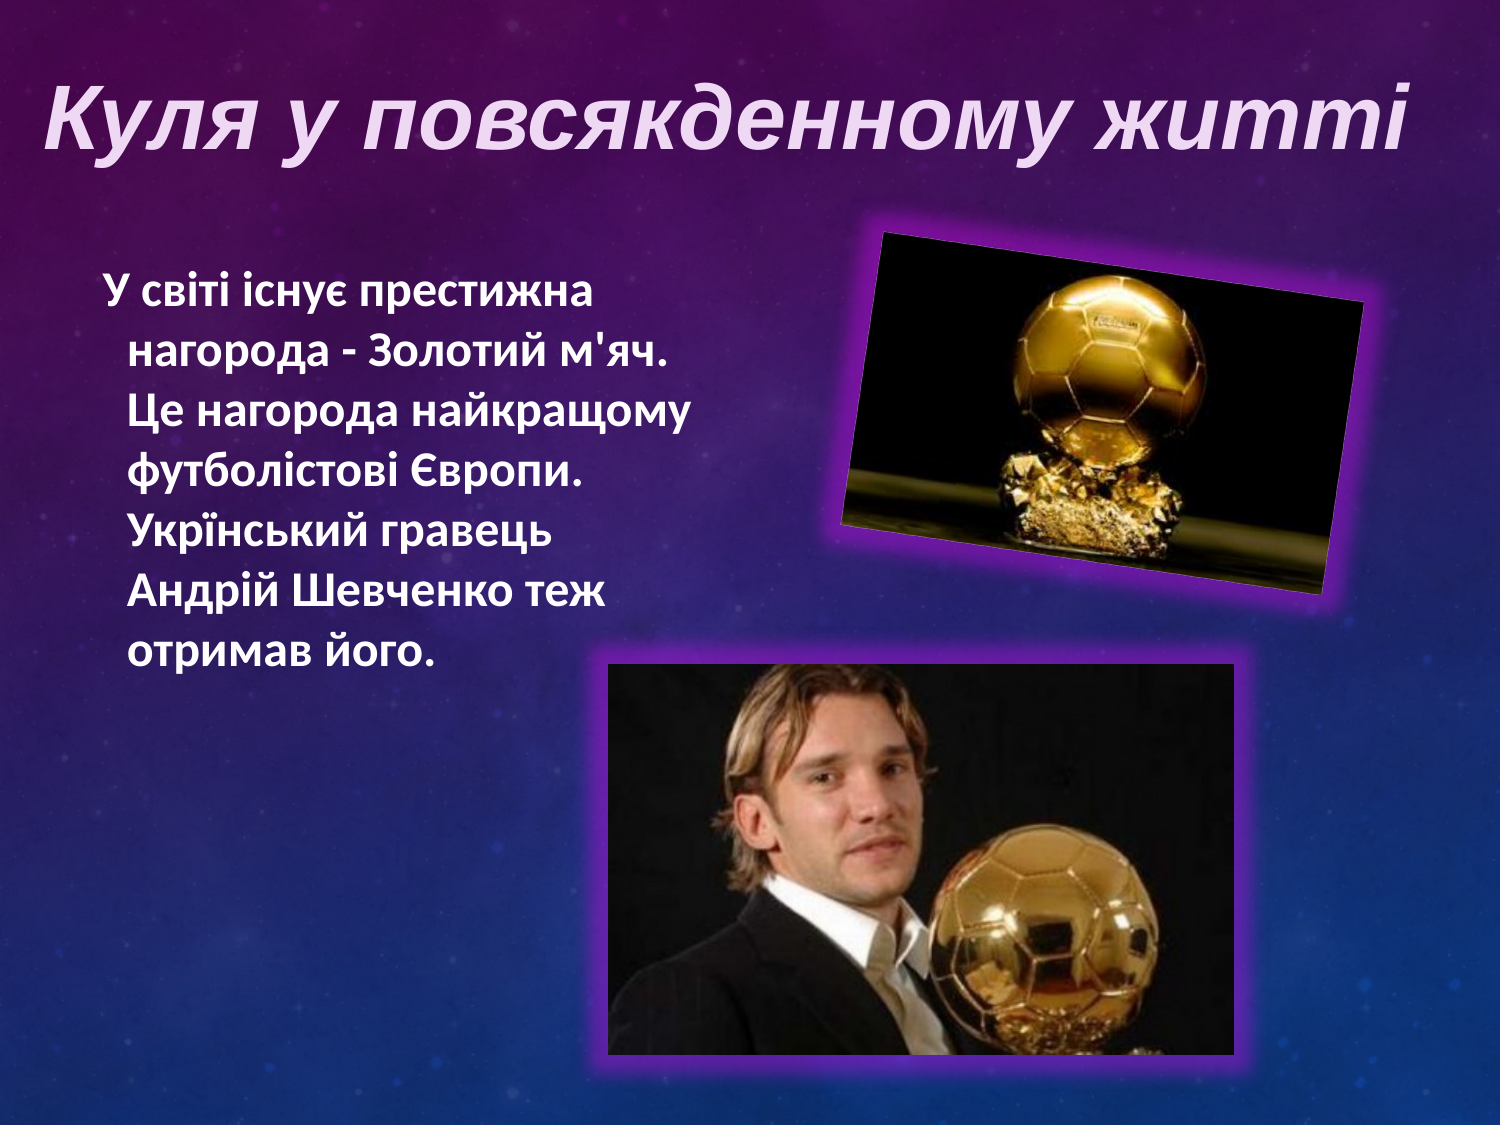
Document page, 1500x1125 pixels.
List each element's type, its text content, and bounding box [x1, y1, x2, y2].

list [859, 265, 1346, 561]
list У світі існує престижна нагорода - Золотий м'яч. Це нагорода найкращому футболістові Європи. Укрїнський гравець Андрій Шевченко теж отримав його. [64, 54, 728, 797]
picture [0, 0, 1500, 1125]
title Куля у повсякденному житті [28, 19, 1472, 207]
